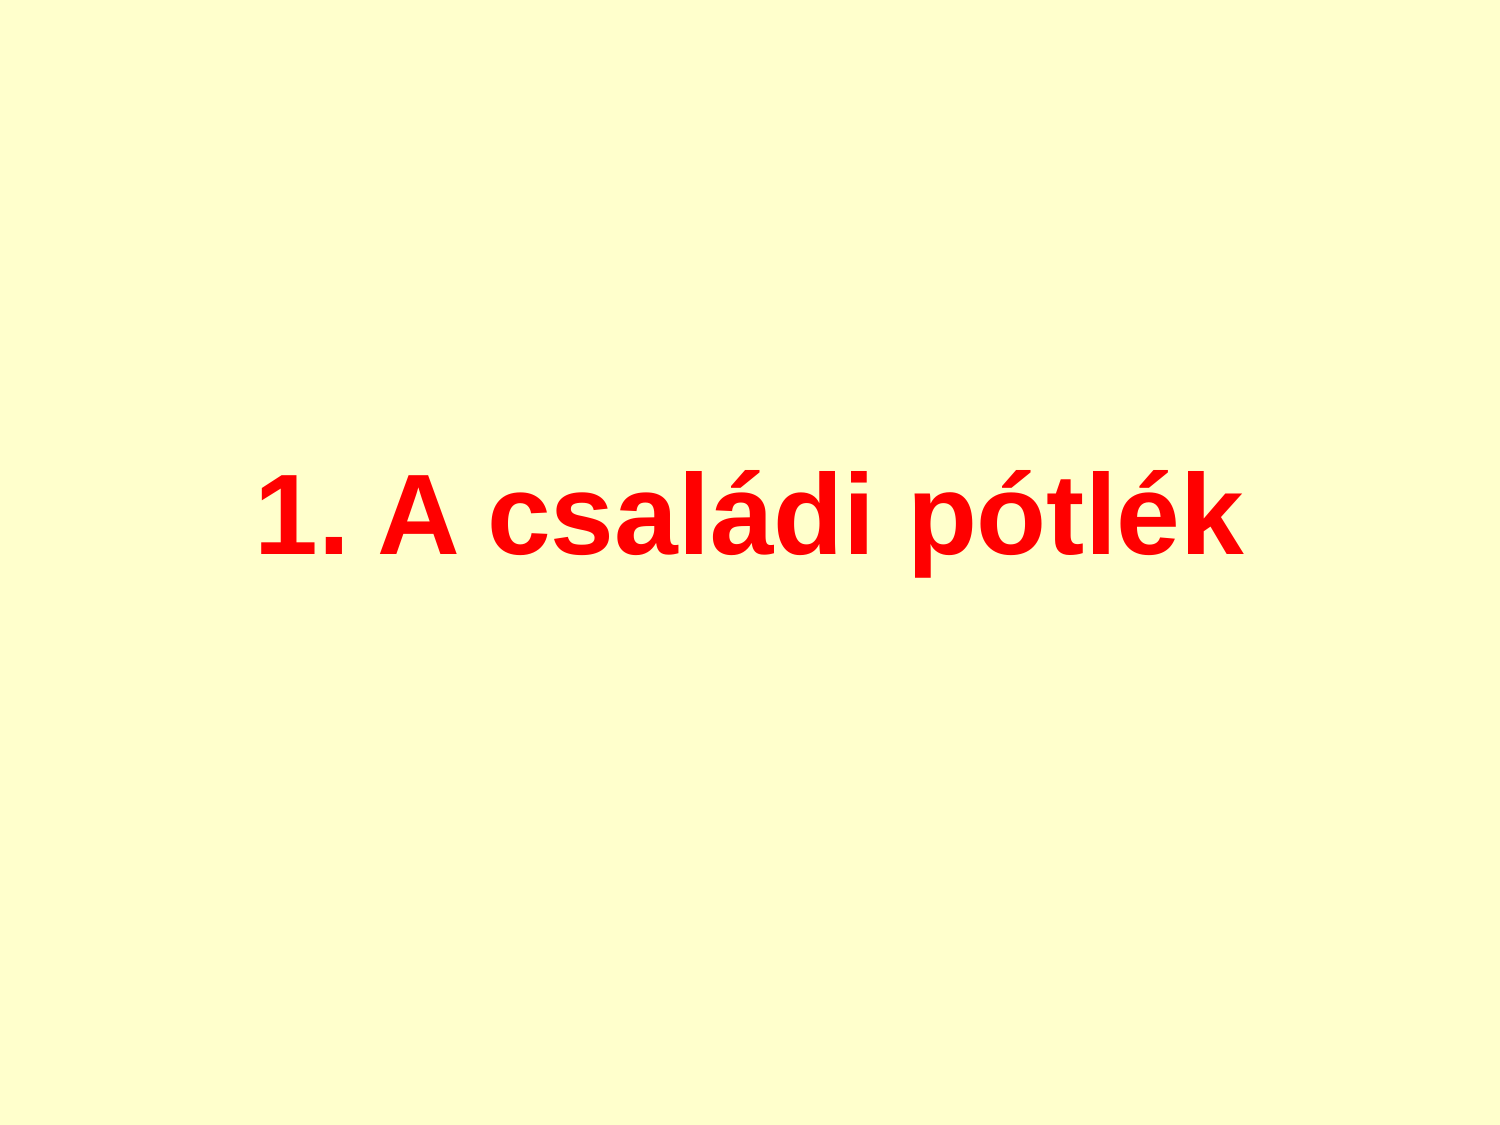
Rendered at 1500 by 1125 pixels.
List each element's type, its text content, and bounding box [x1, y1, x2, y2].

text_box 1. A családi pótlék [0, 432, 1500, 585]
